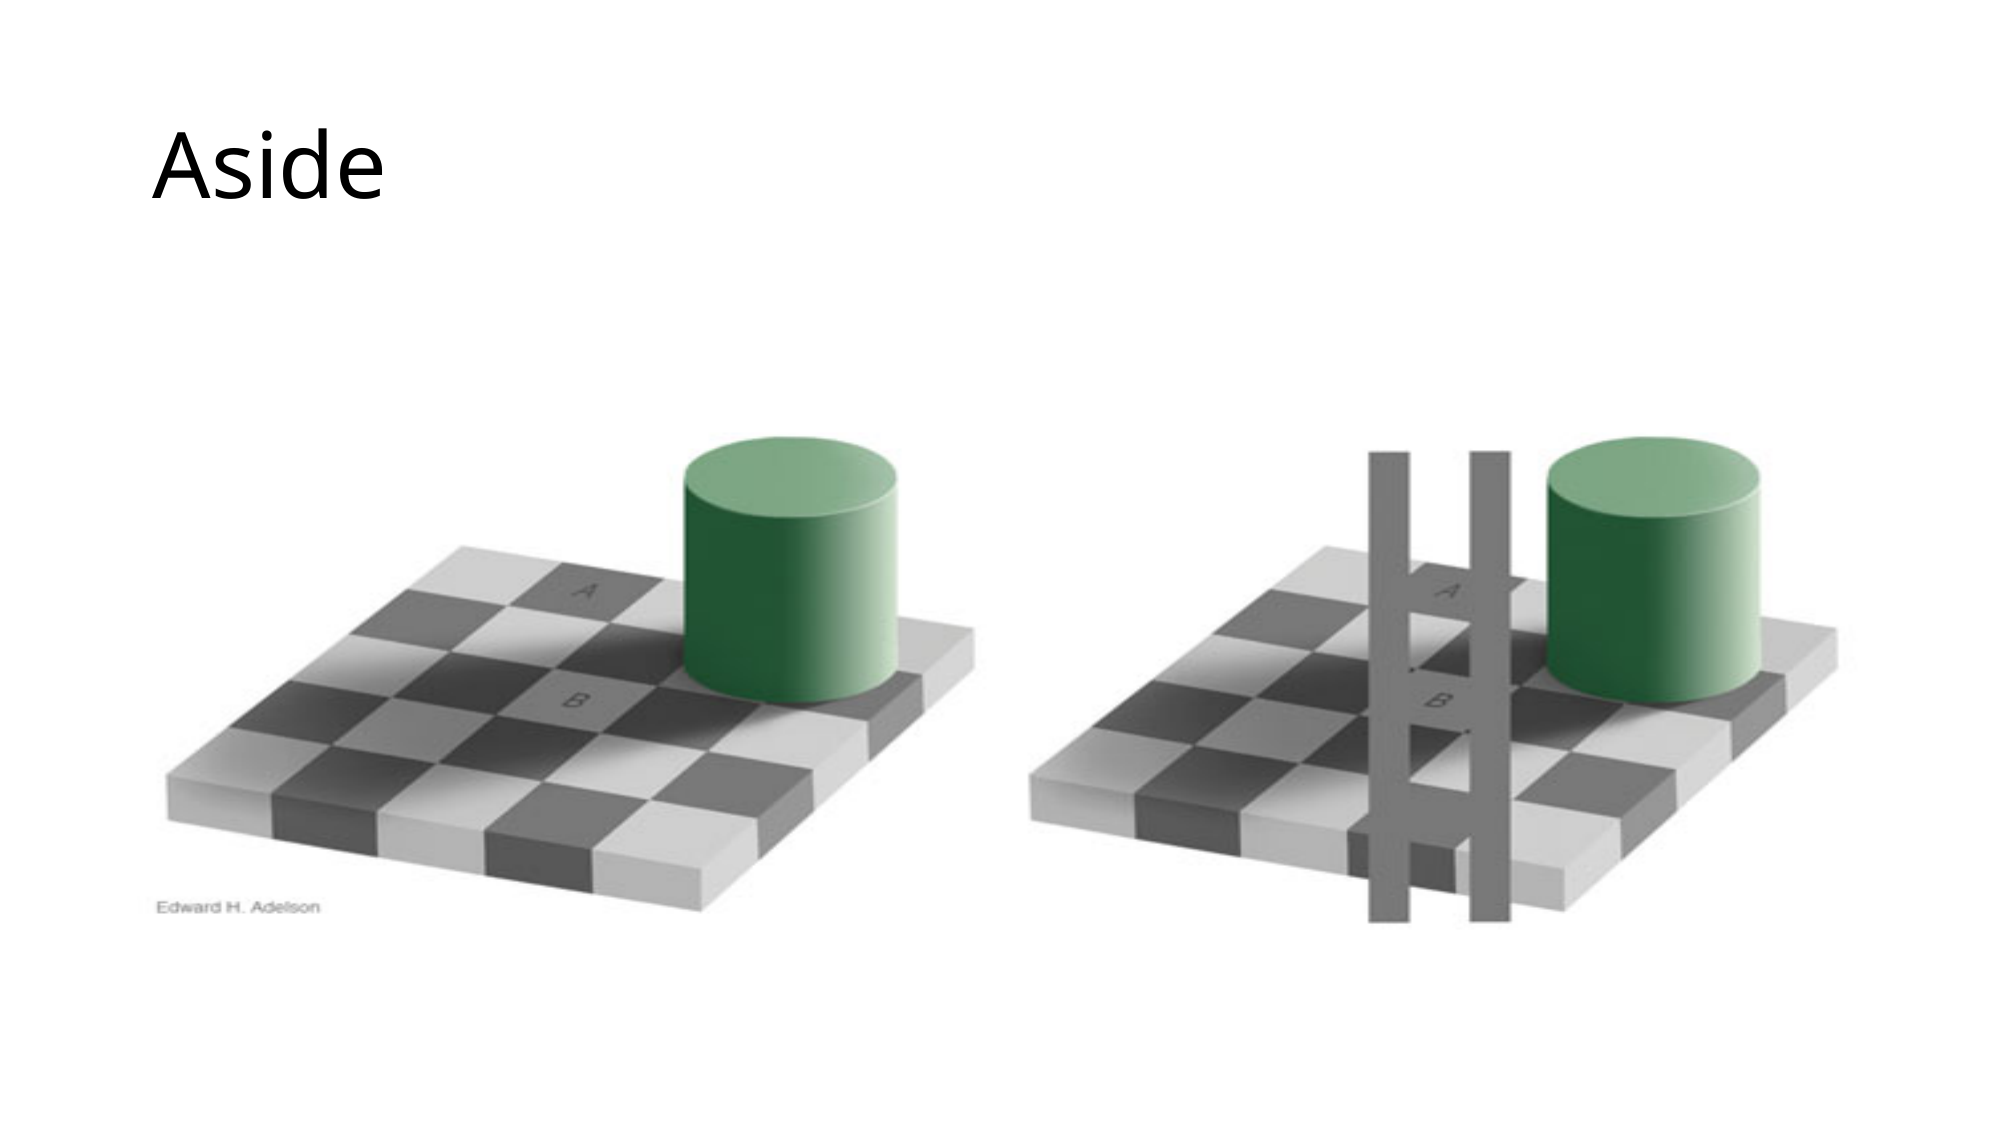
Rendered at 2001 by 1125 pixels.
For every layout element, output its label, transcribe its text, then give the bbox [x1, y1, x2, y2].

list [137, 299, 1863, 1014]
title Aside [137, 59, 1863, 278]
